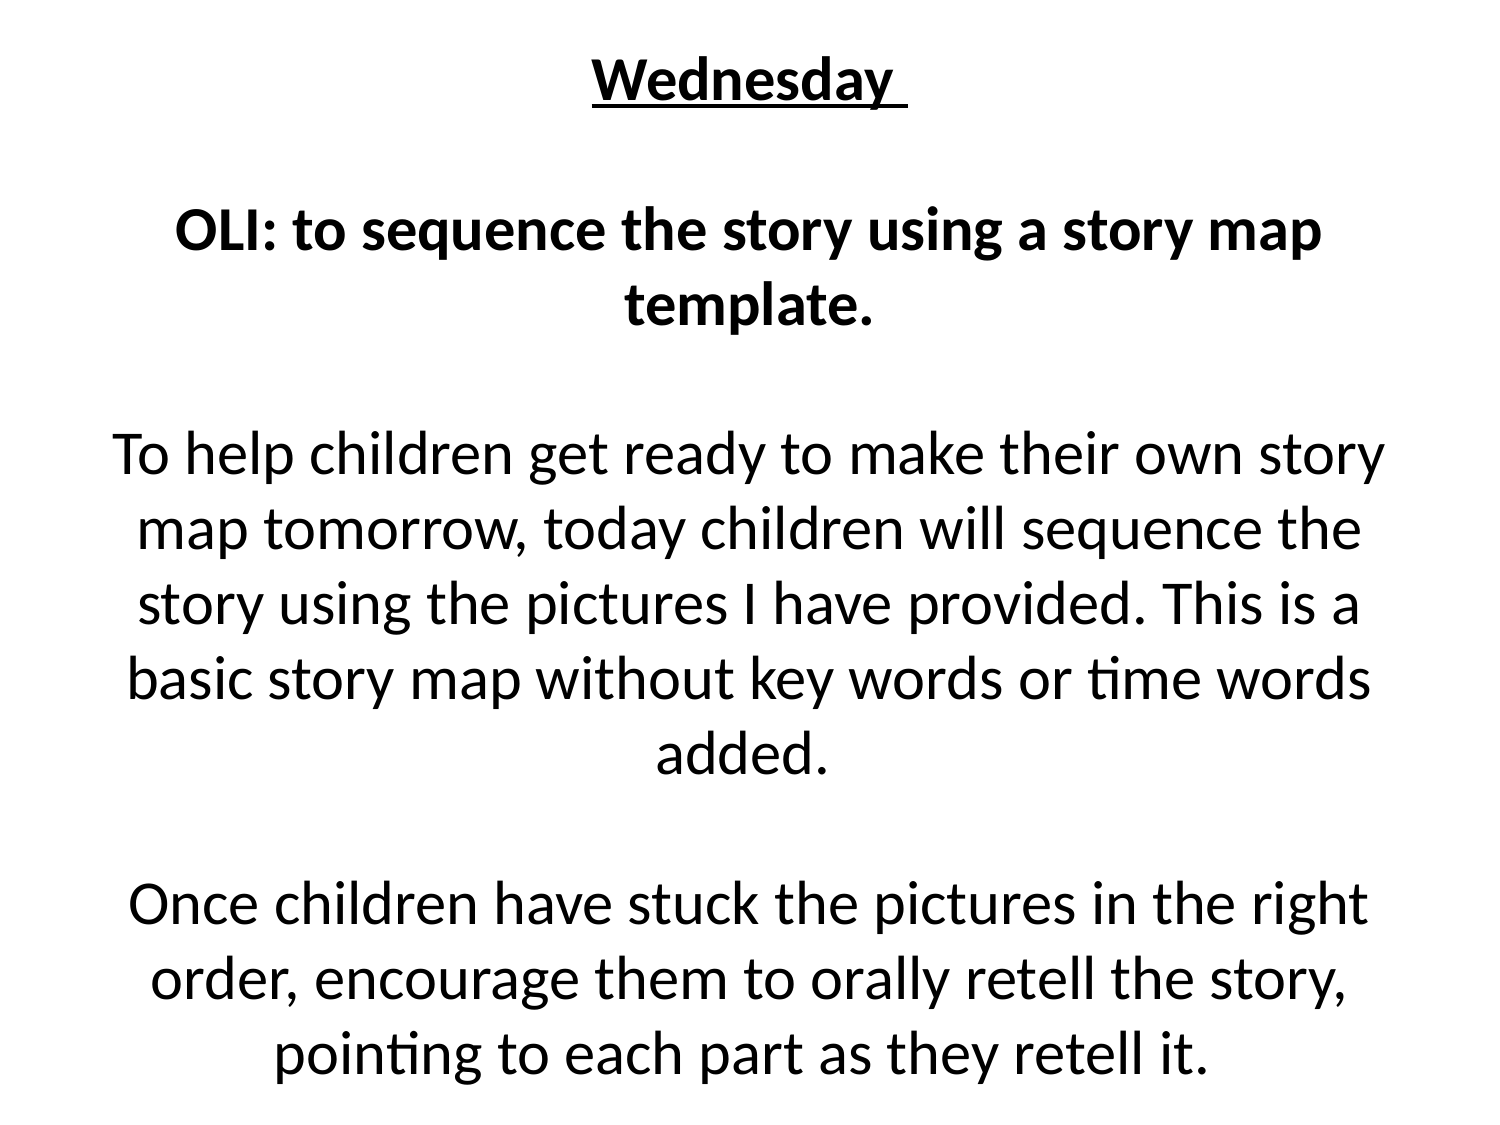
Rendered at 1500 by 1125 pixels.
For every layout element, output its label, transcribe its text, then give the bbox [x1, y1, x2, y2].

title Wednesday OLI: to sequence the story using a story map template. To help children get ready to make their own story map tomorrow, today children will sequence the story using the pictures I have provided. This is a basic story map without key words or time words added. Once children have stuck the pictures in the right order, encourage them to orally retell the story, pointing to each part as they retell it. [75, 0, 1425, 1125]
